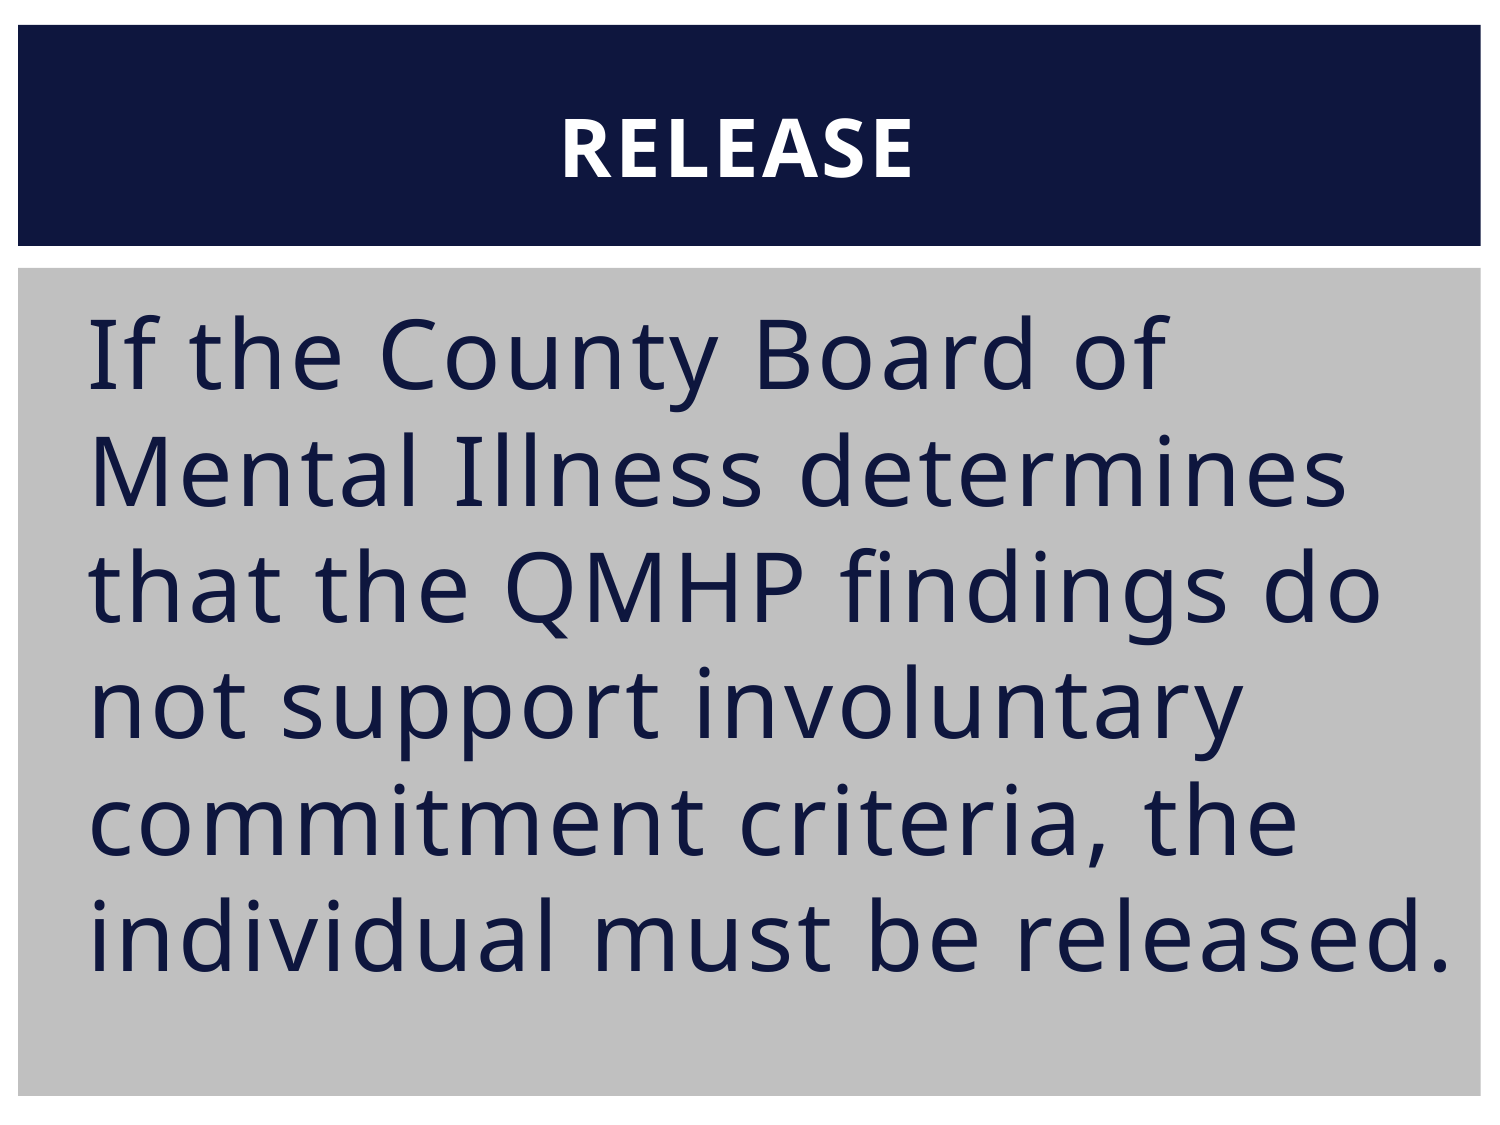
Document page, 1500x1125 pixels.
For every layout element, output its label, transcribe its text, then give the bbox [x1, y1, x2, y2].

list RELEASE [18, 24, 1481, 246]
list If the County Board of Mental Illness determines that the QMHP findings do not support involuntary commitment criteria, the individual must be released. [18, 267, 1481, 1096]
